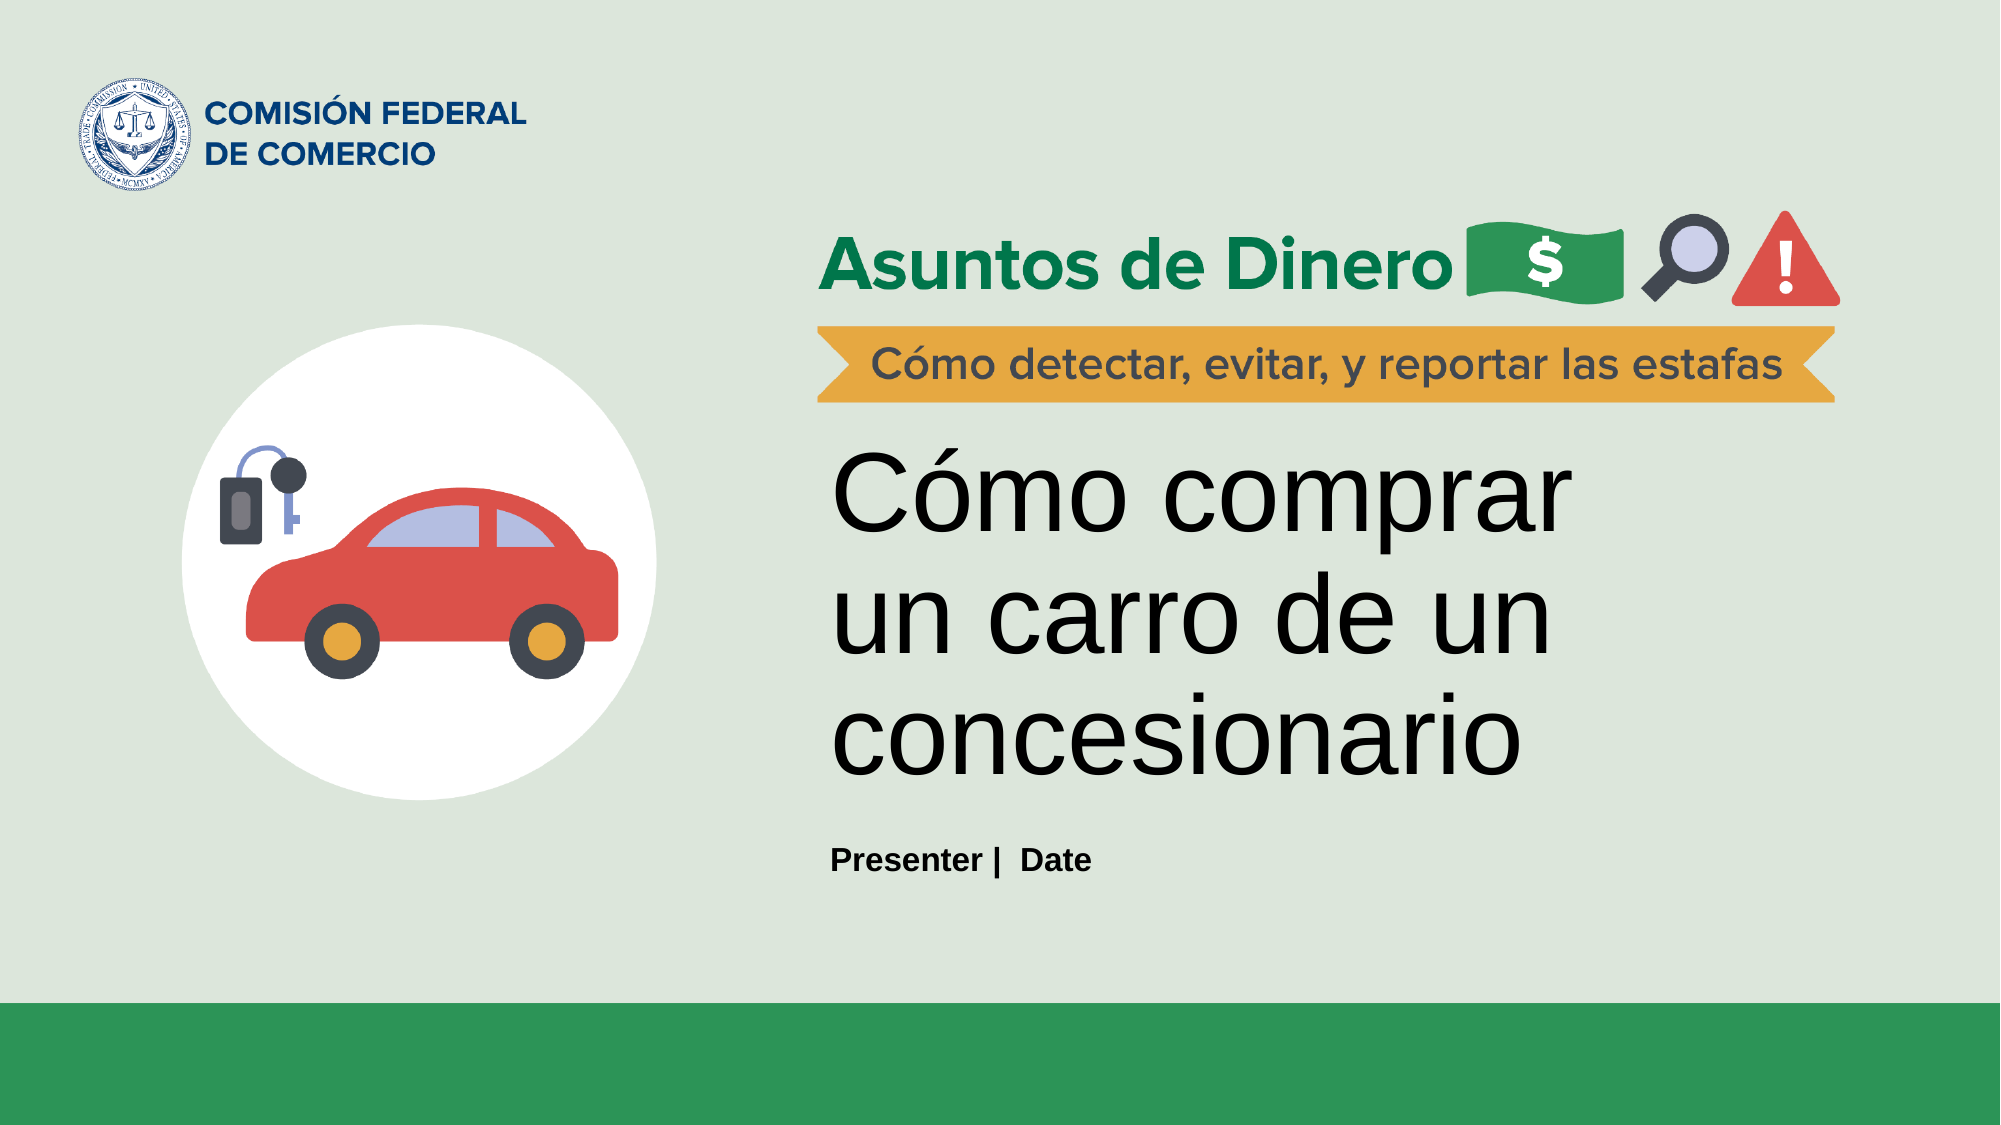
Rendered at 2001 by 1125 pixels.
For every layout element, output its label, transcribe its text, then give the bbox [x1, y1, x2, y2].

list Presenter | Date [814, 827, 1474, 889]
title Cómo comprar un carro de un concesionario [814, 432, 1636, 802]
picture [0, 0, 2000, 1125]
